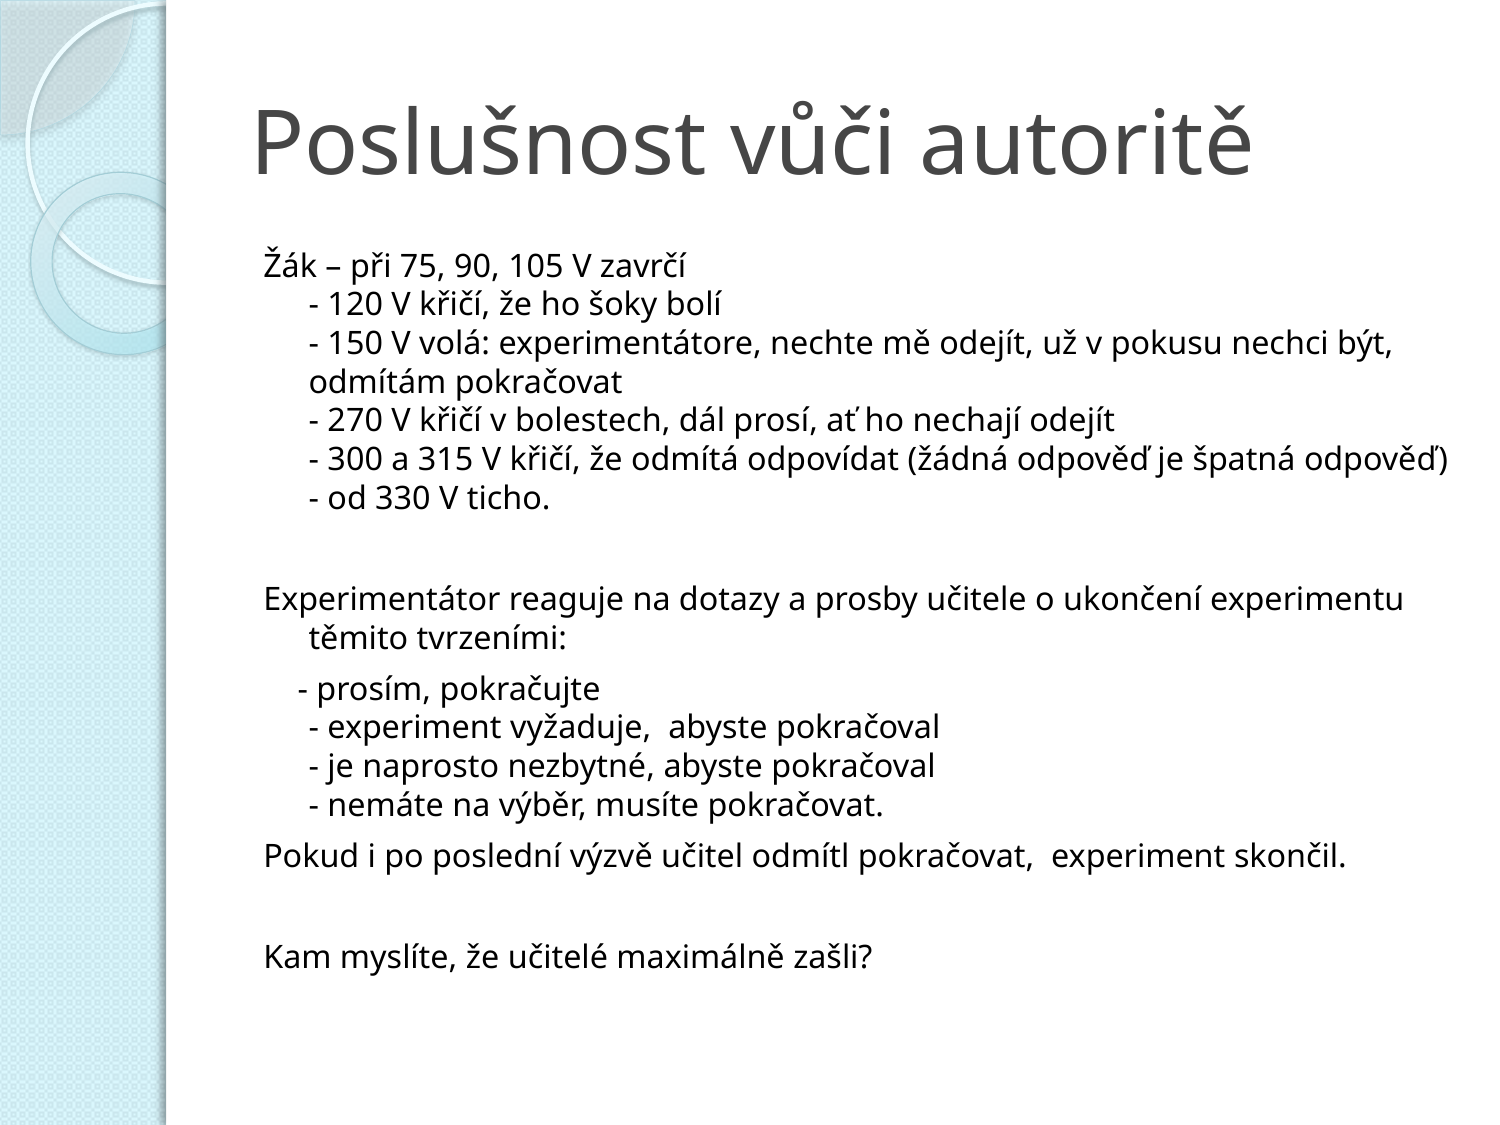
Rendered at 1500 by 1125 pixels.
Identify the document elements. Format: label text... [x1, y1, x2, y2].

list Žák – při 75, 90, 105 V zavrčí - 120 V křičí, že ho šoky bolí - 150 V volá: experimentátore, nechte mě odejít, už v pokusu nechci být, odmítám pokračovat - 270 V křičí v bolestech, dál prosí, ať ho nechají odejít - 300 a 315 V křičí, že odmítá odpovídat (žádná odpověď je špatná odpověď) - od 330 V ticho. Experimentátor reaguje na dotazy a prosby učitele o ukončení experimentu těmito tvrzeními: - prosím, pokračujte - experiment vyžaduje, abyste pokračoval - je naprosto nezbytné, abyste pokračoval - nemáte na výběr, musíte pokračovat. Pokud i po poslední výzvě učitel odmítl pokračovat, experiment skončil. Kam myslíte, že učitelé maximálně zašli? [235, 237, 1466, 1025]
title Poslušnost vůči autoritě [235, 45, 1466, 233]
